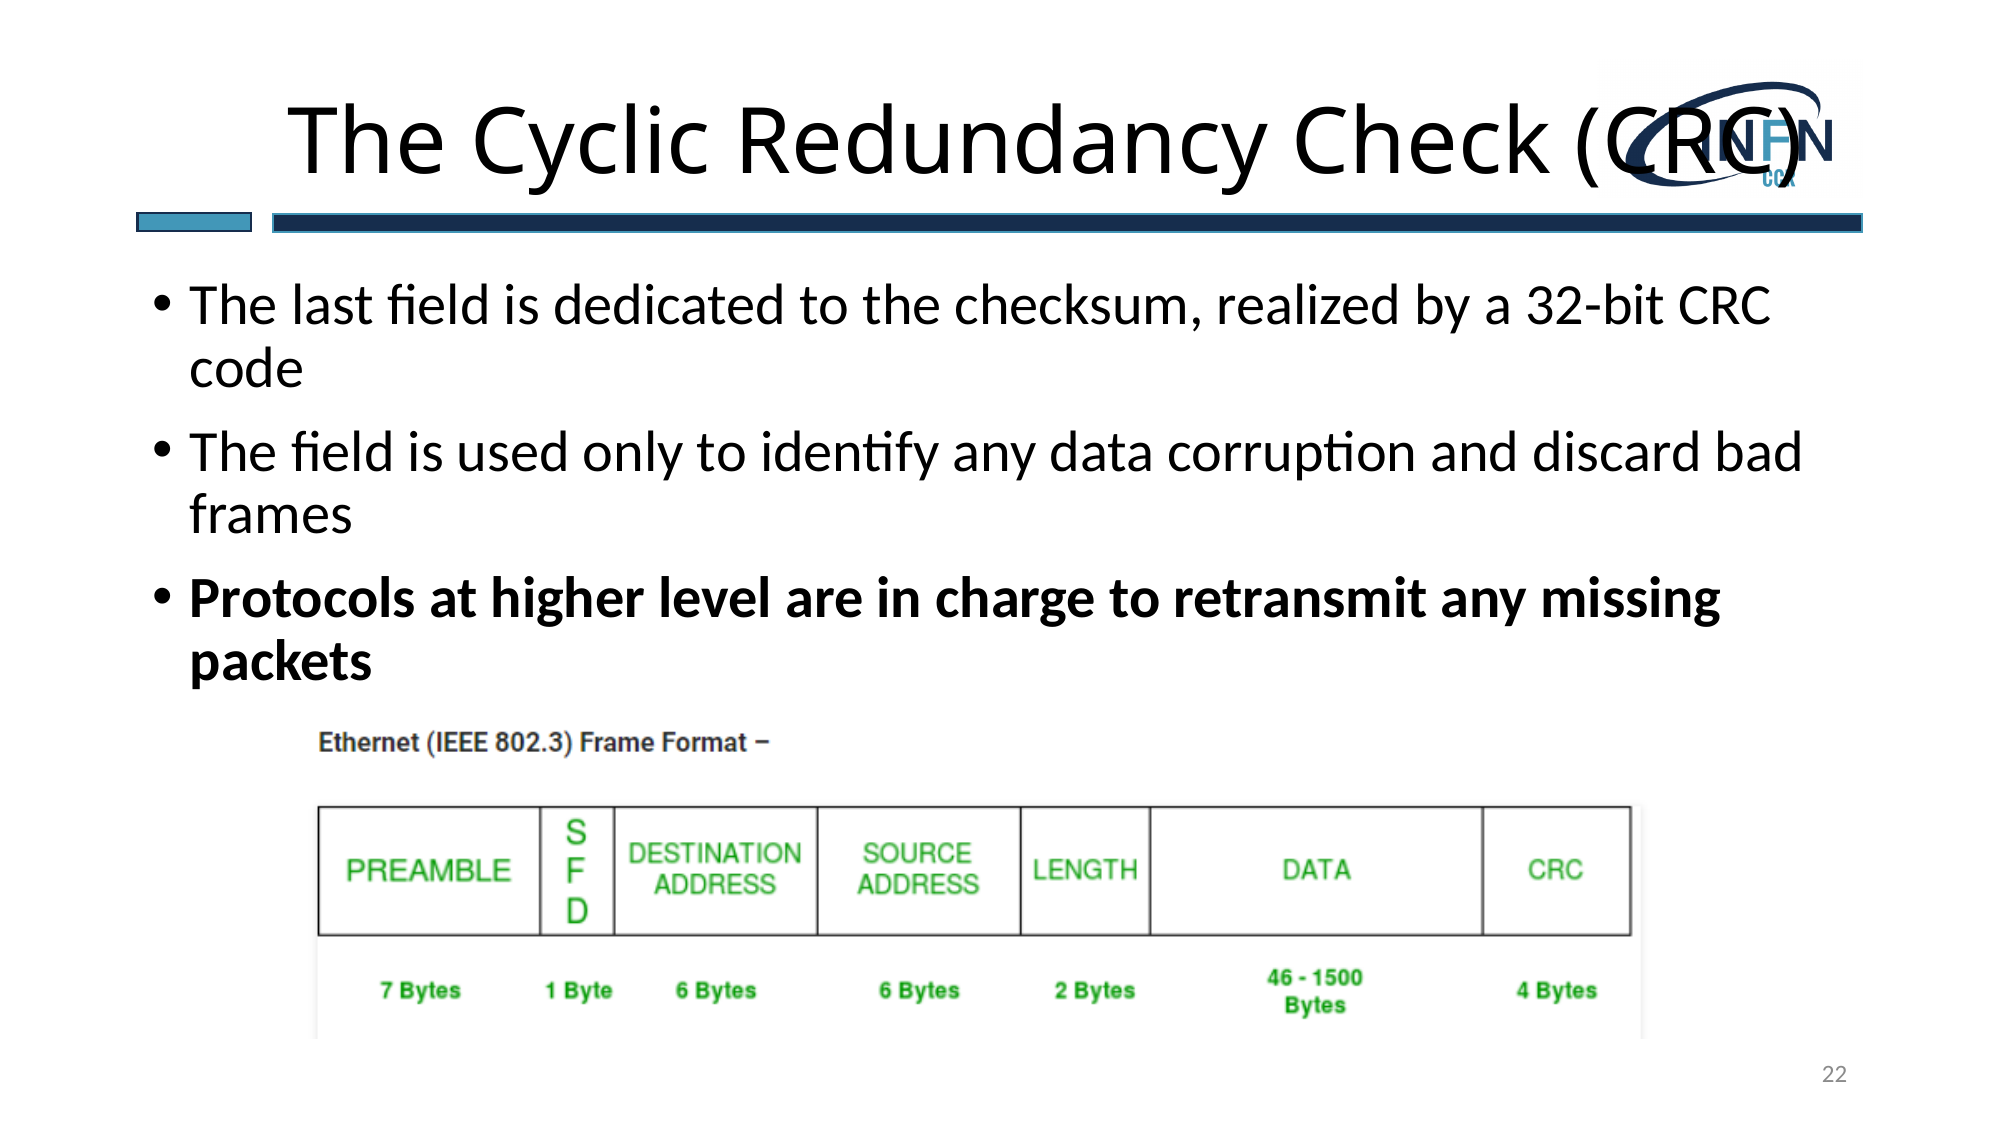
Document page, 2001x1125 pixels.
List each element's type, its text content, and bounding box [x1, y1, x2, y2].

title The Cyclic Redundancy Check (CRC) [272, 59, 1863, 229]
picture [302, 719, 1671, 1039]
list The last field is dedicated to the checksum, realized by a 32-bit CRC code The field is used only to identify any data corruption and discard bad frames Protocols at higher level are in charge to retransmit any missing packets [137, 266, 1863, 1014]
slide_number 22 [1412, 1042, 1863, 1103]
